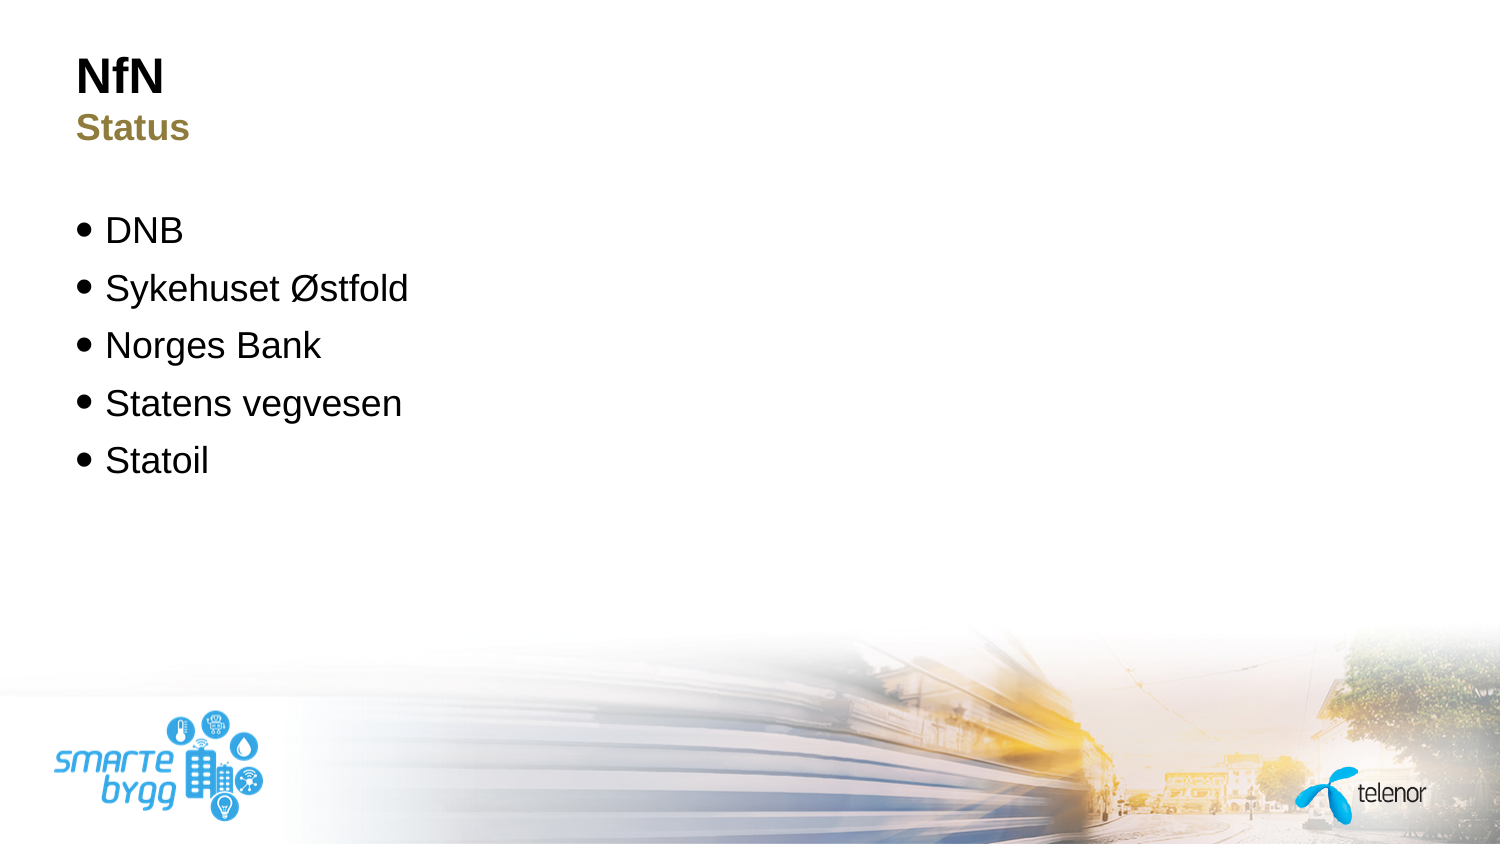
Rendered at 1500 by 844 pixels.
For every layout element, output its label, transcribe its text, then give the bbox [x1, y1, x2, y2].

list DNB Sykehuset Østfold Norges Bank Statens vegvesen Statoil [75, 206, 1425, 724]
picture [0, 505, 1500, 844]
title NfN Status [75, 43, 1425, 184]
